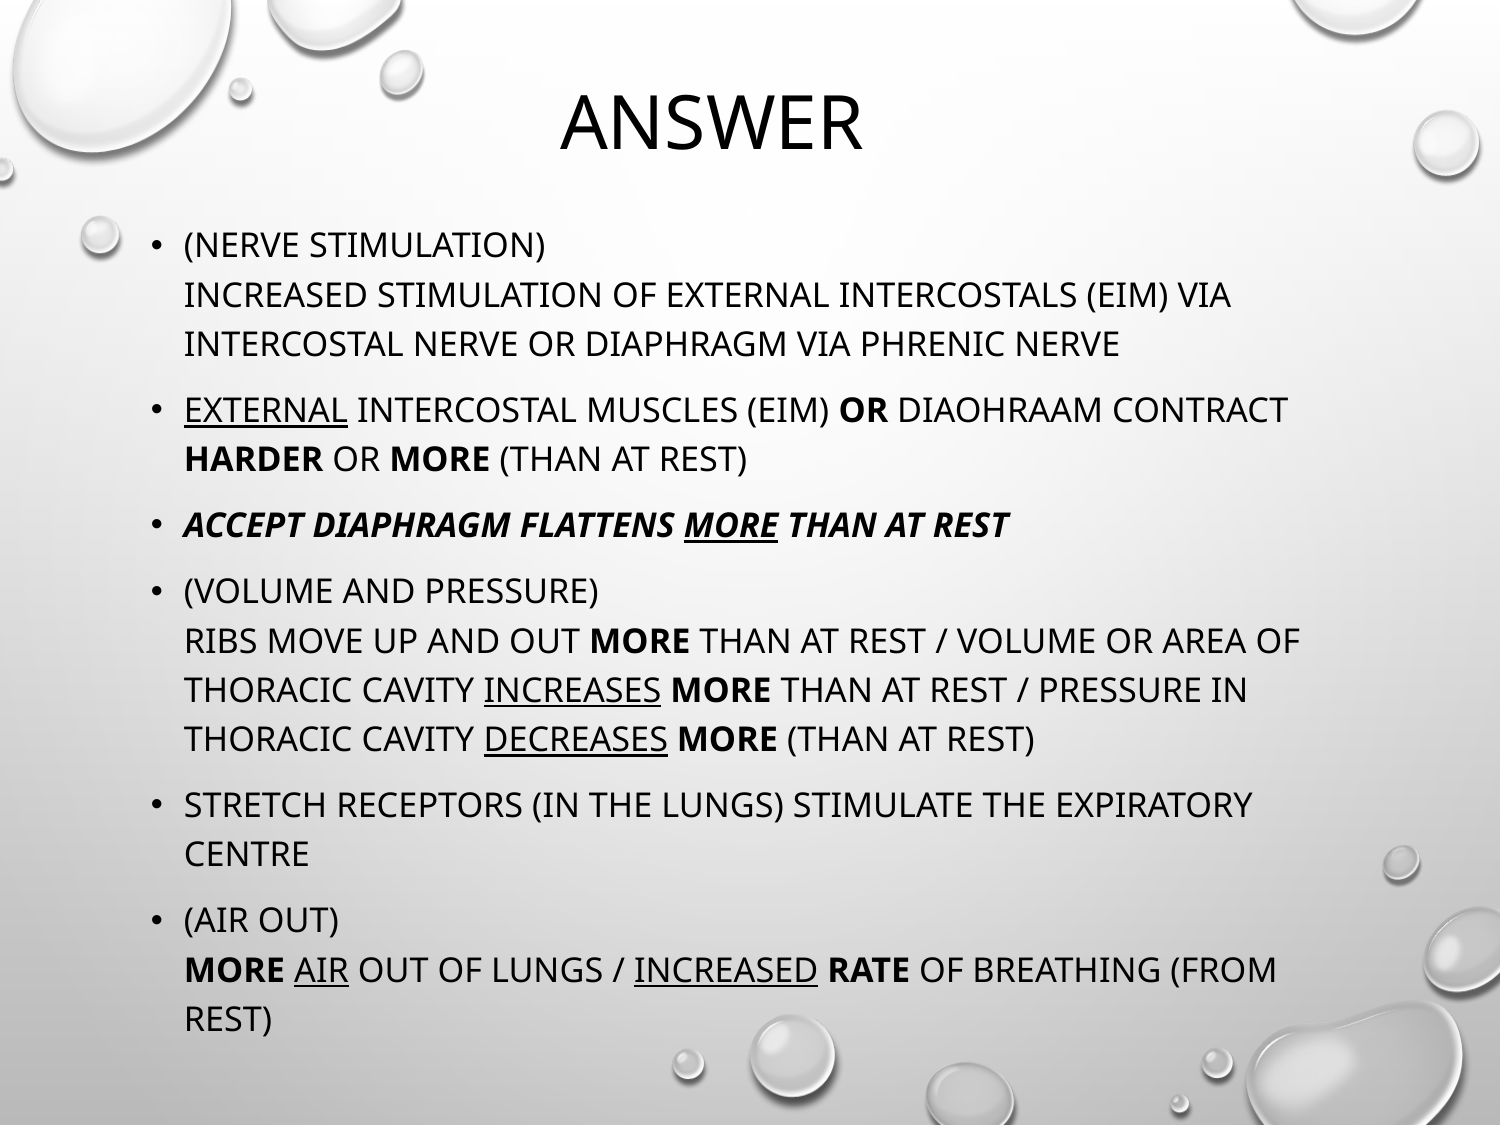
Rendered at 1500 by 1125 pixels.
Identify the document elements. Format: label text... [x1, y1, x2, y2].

picture [0, 0, 1500, 1125]
title Answer [112, 30, 1313, 221]
list (nerve stimulation) Increased stimulation of external intercostals (EIM) via intercostal nerve or diaphragm via phrenic nerve External intercostal muscles (EIM) or diaohraam contract harder or more (than at rest) Accept diaphragm flattens more than at rest (volume and pressure) Ribs move up and out more than at rest / volume or area of thoracic cavity increases more than at rest / pressure in thoracic cavity decreases more (than at rest) Stretch receptors (in the lungs) stimulate the expiratory centre (air out) More air out of lungs / increased rate of breathing (from rest) [135, 208, 1336, 1047]
